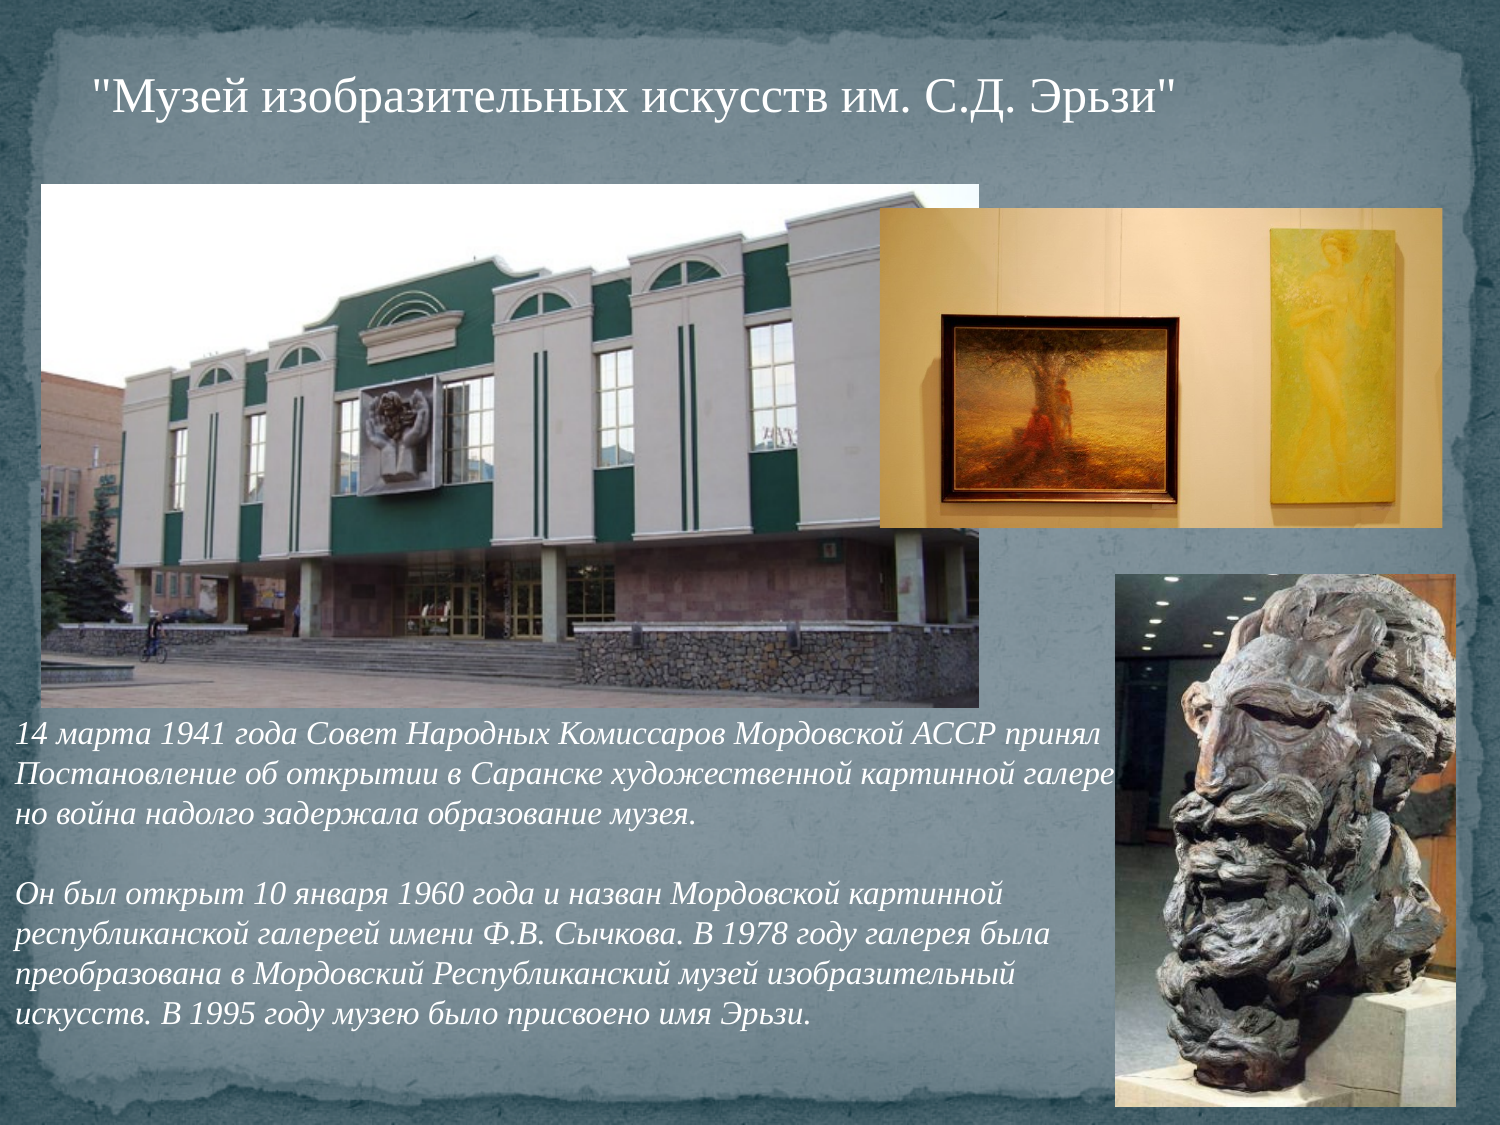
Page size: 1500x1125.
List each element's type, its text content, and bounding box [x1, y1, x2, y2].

text_box 14 марта 1941 года Совет Народных Комиссаров Мордовской АССР принял Постановление об открытии в Саранске художественной картинной галереи, но война надолго задержала образование музея. Он был открыт 10 января 1960 года и назван Мордовской картинной республиканской галереей имени Ф.В. Сычкова. В 1978 году галерея была преобразована в Мордовский Республиканский музей изобразительный искусств. В 1995 году музею было присвоено имя Эрьзи. [0, 704, 1104, 1039]
picture [41, 184, 1443, 708]
picture [1115, 574, 1456, 1107]
text_box "Музей изобразительных искусств им. С.Д. Эрьзи" [76, 54, 1341, 130]
